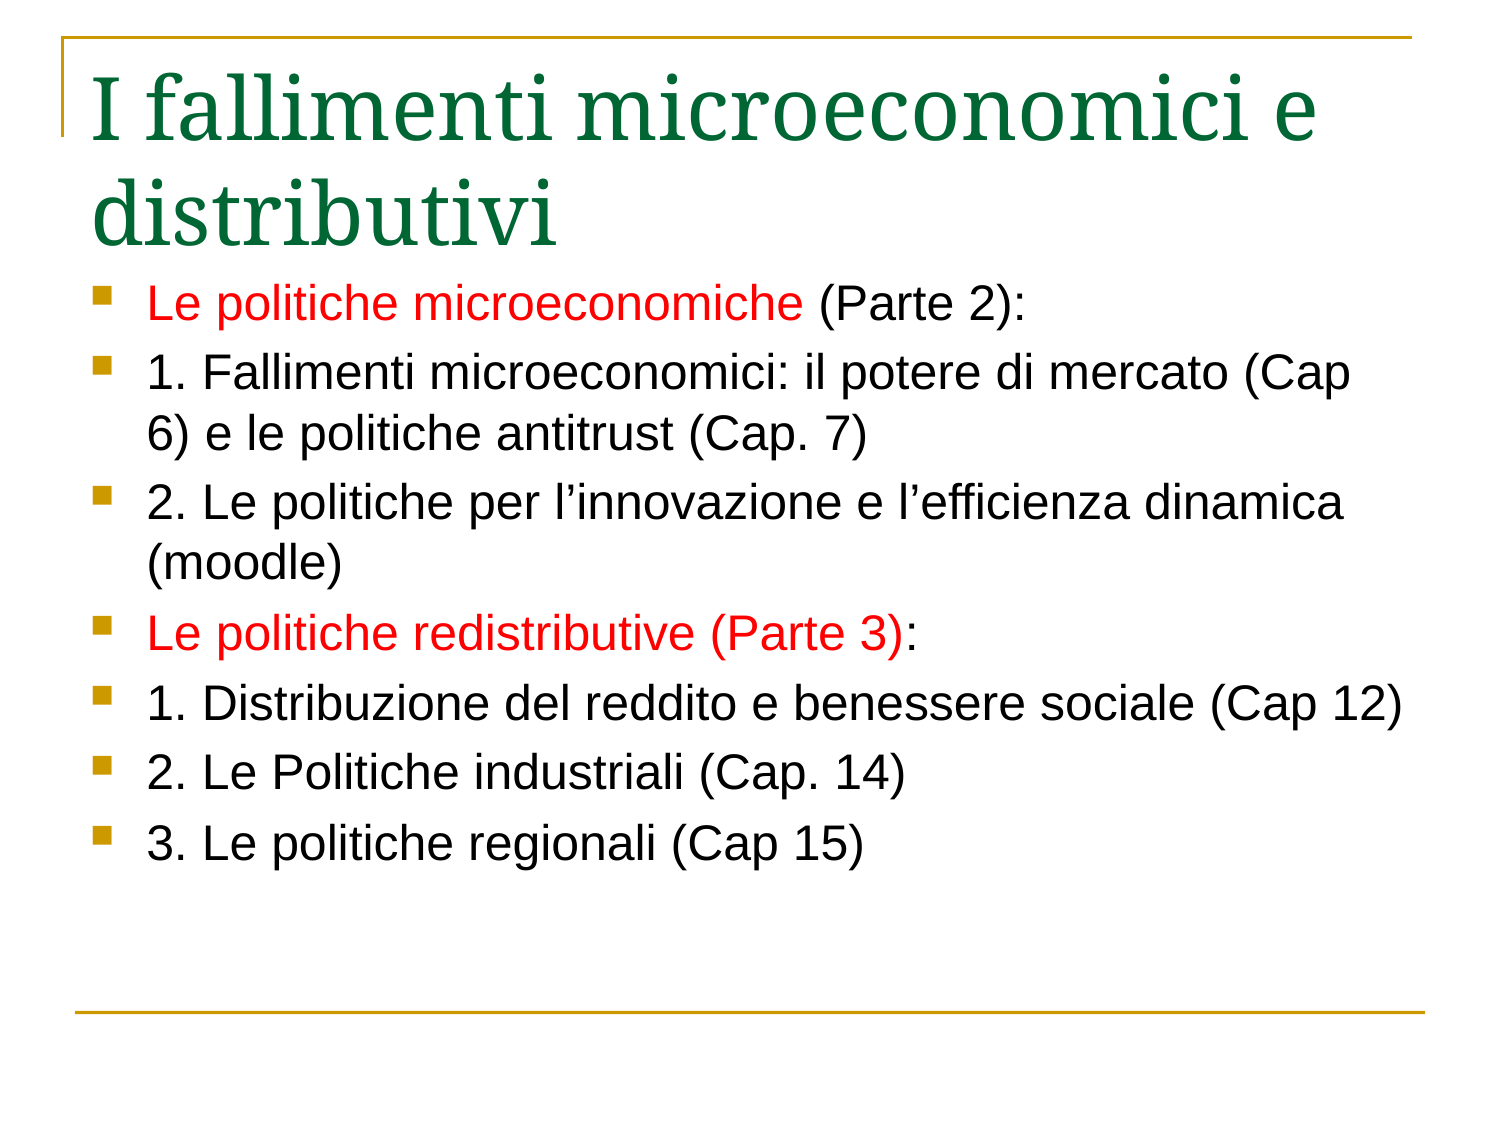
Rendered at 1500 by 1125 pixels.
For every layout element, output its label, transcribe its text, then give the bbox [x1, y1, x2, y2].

list Le politiche microeconomiche (Parte 2): 1. Fallimenti microeconomici: il potere di mercato (Cap 6) e le politiche antitrust (Cap. 7) 2. Le politiche per l’innovazione e l’efficienza dinamica (moodle) Le politiche redistributive (Parte 3): 1. Distribuzione del reddito e benessere sociale (Cap 12) 2. Le Politiche industriali (Cap. 14) 3. Le politiche regionali (Cap 15) [74, 262, 1426, 1006]
title I fallimenti microeconomici e distributivi [74, 45, 1426, 233]
